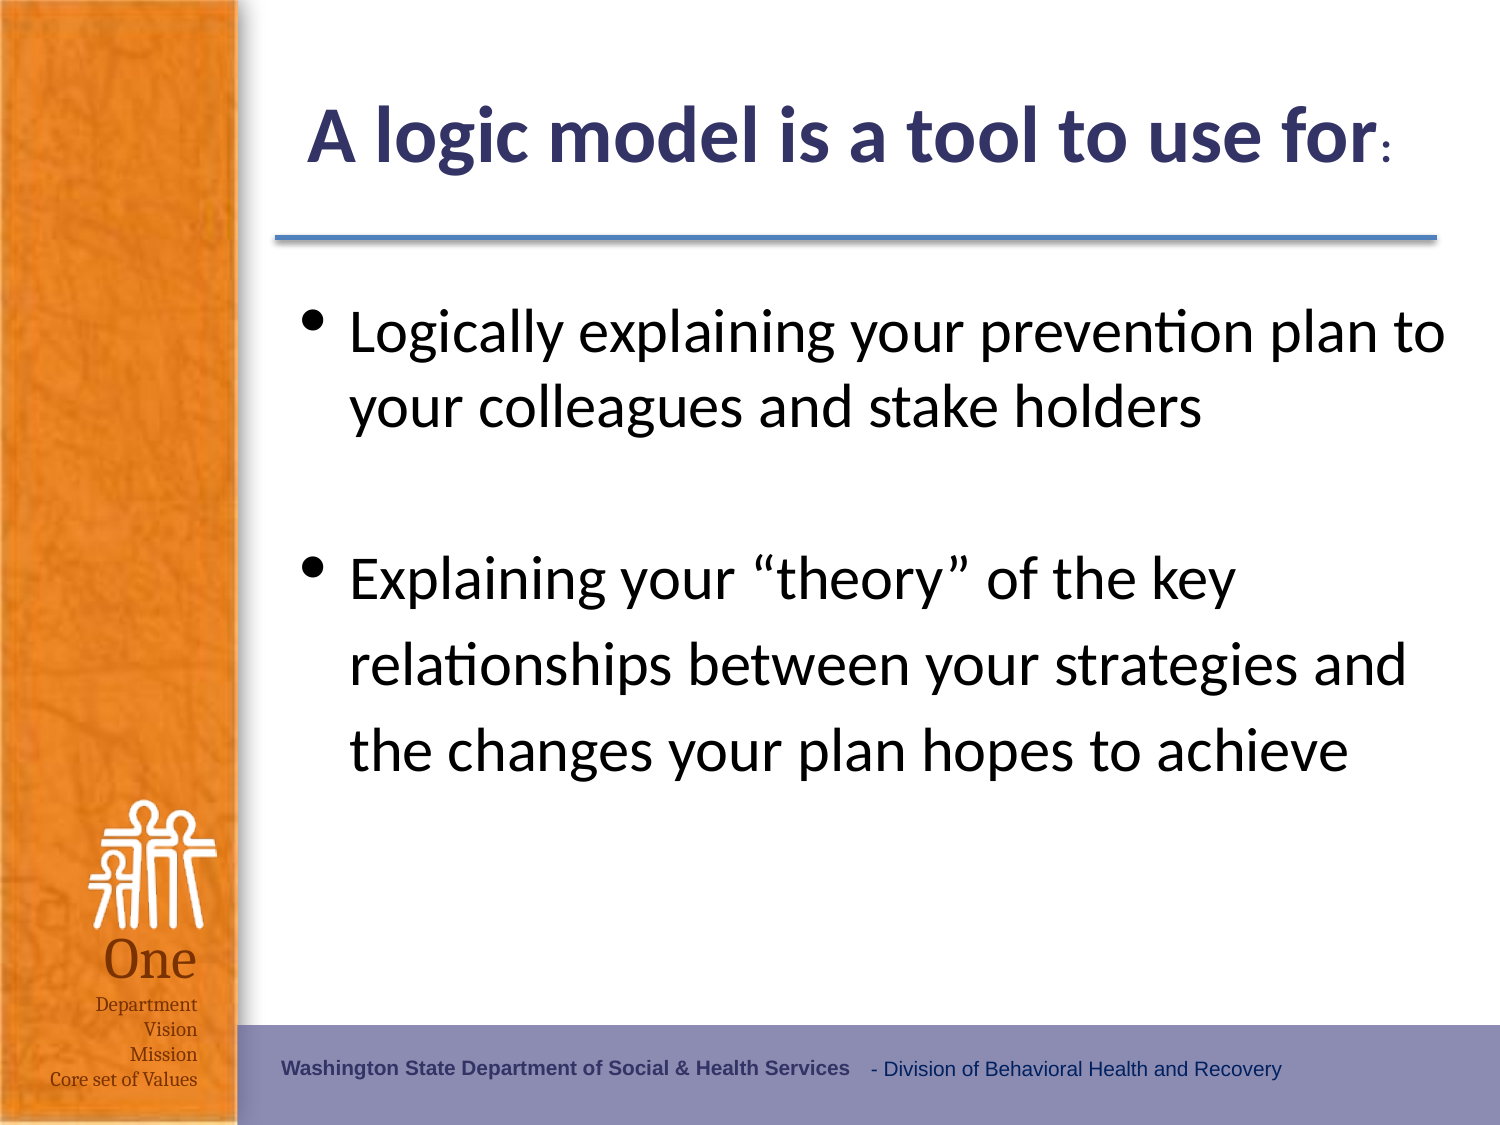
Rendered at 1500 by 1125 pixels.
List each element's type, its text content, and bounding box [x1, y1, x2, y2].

title A logic model is a tool to use for: [274, 62, 1426, 251]
text_box Logically explaining your prevention plan to your colleagues and stake holders Explaining your “theory” of the key relationships between your strategies and the changes your plan hopes to achieve [287, 237, 1463, 867]
picture [0, 0, 238, 1125]
